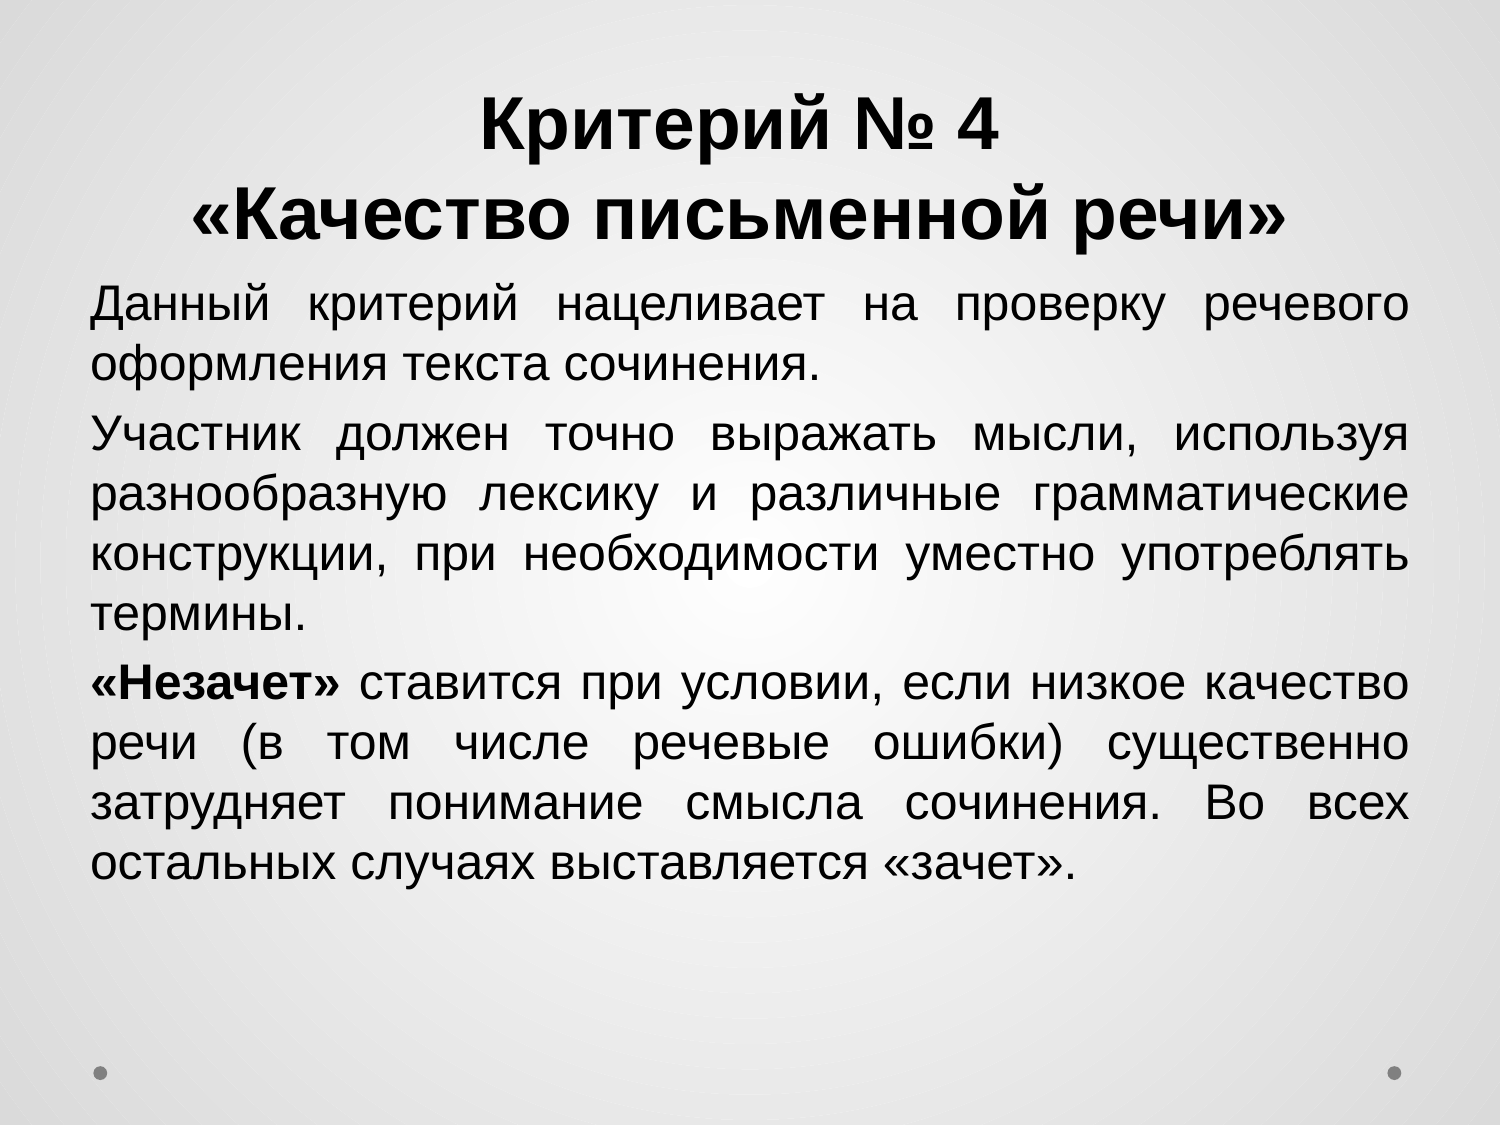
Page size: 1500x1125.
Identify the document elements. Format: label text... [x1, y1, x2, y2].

title Критерий № 4 «Качество письменной речи» [75, 30, 1425, 262]
list Данный критерий нацеливает на проверку речевого оформления текста сочинения. Участник должен точно выражать мысли, используя разнообразную лексику и различные грамматические конструкции, при необходимости уместно употреблять термины. «Незачет» ставится при условии, если низкое качество речи (в том числе речевые ошибки) существенно затрудняет понимание смысла сочинения. Во всех остальных случаях выставляется «зачет». [75, 262, 1425, 1005]
